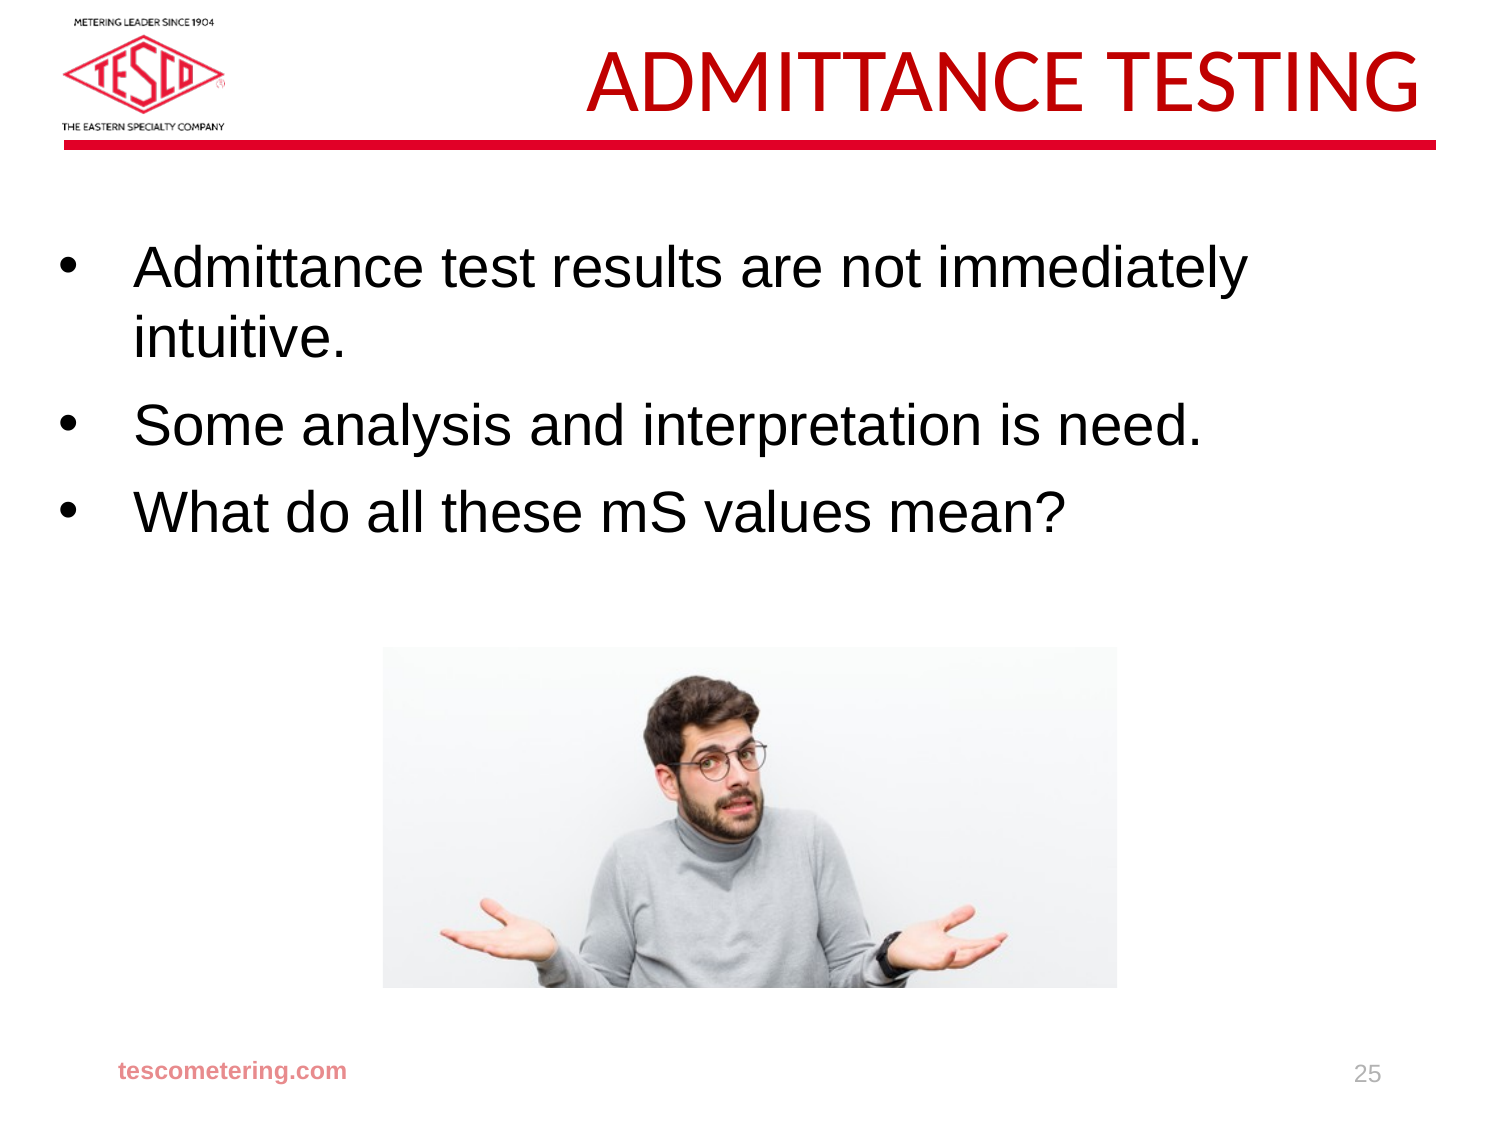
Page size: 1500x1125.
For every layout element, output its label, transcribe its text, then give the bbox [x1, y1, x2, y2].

slide_number 25 [1059, 1042, 1397, 1103]
picture [62, 17, 225, 133]
footer tescometering.com [103, 1039, 610, 1100]
picture [382, 647, 1118, 988]
text_box Admittance test results are not immediately intuitive. Some analysis and interpretation is need. What do all these mS values mean? [43, 222, 1407, 552]
title Admittance Testing [255, 25, 1438, 138]
